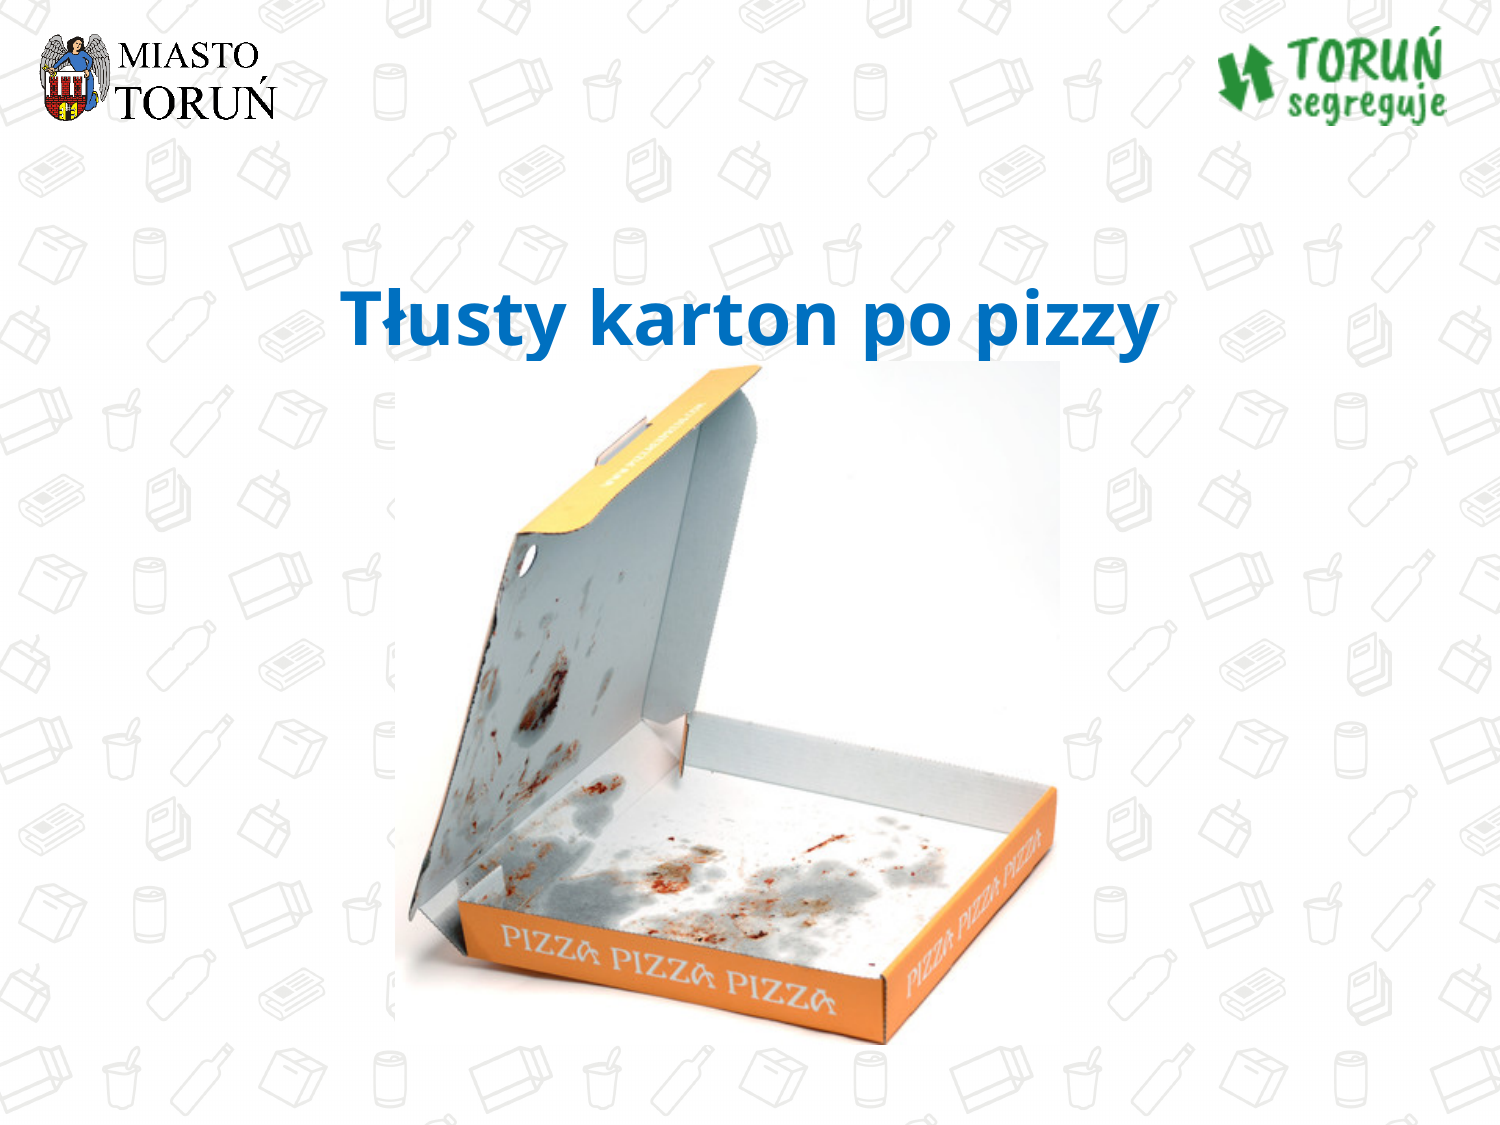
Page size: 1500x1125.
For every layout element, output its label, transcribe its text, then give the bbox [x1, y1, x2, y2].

list Tłusty karton po pizzy [75, 262, 1425, 1005]
picture [0, 0, 1500, 1125]
